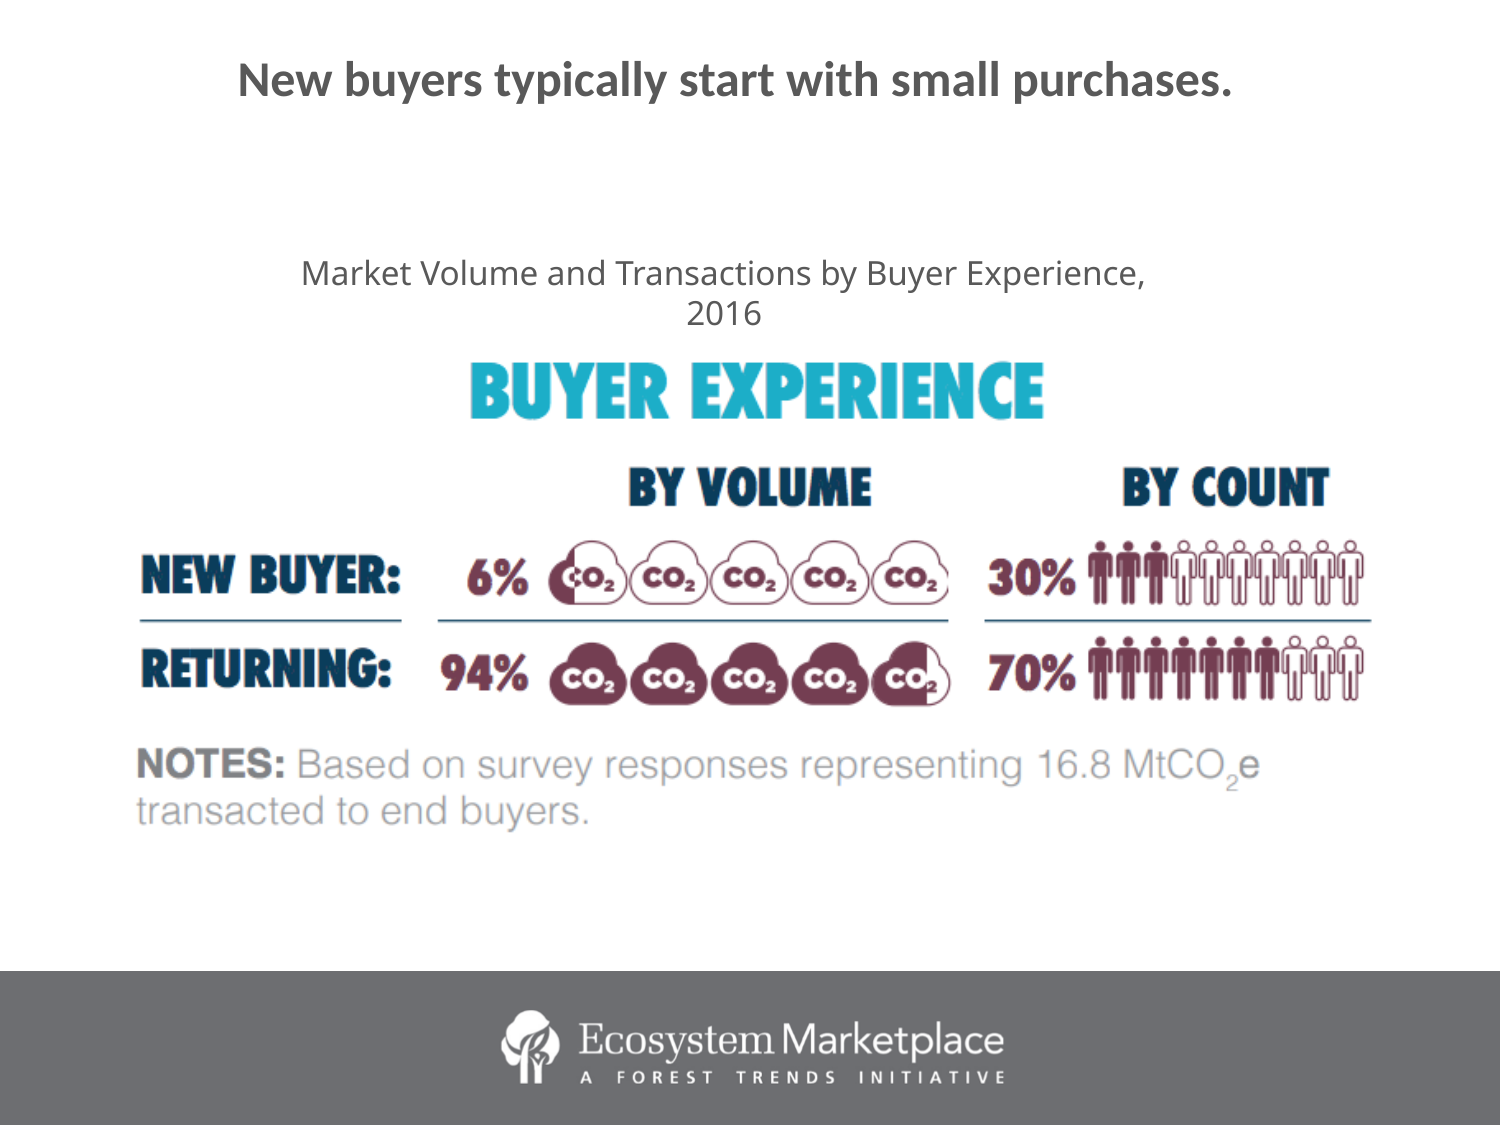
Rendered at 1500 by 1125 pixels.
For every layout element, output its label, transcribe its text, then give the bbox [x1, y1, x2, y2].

picture [0, 971, 1500, 1125]
text_box New buyers typically start with small purchases. [23, 38, 1449, 114]
text_box Market Volume and Transactions by Buyer Experience, 2016 [247, 244, 1201, 330]
picture [93, 330, 1418, 867]
